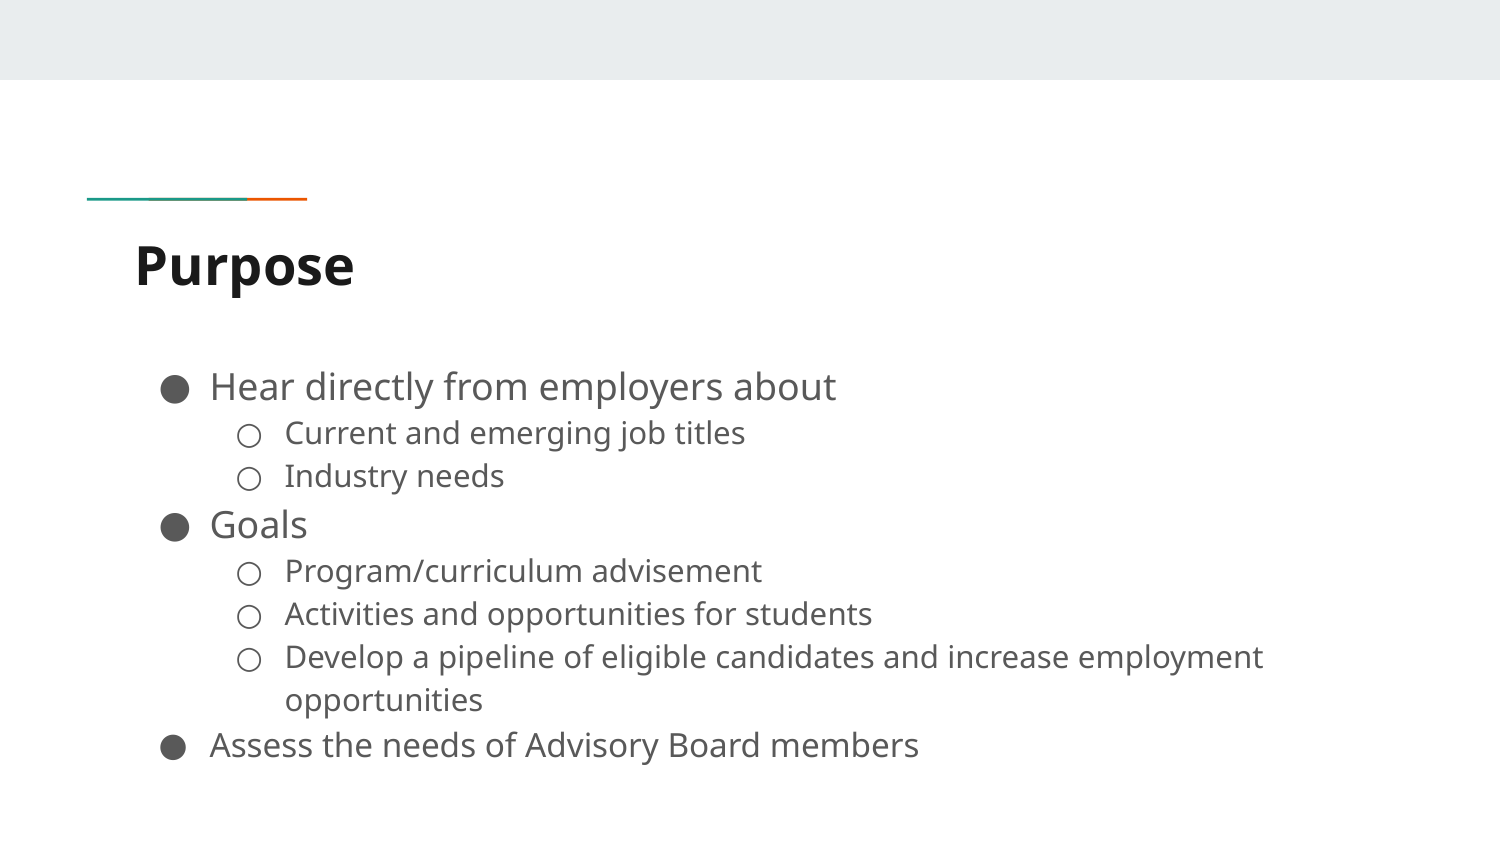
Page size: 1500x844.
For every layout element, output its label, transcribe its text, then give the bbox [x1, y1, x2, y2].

title Purpose [119, 216, 1381, 305]
list Hear directly from employers about Current and emerging job titles Industry needs Goals Program/curriculum advisement Activities and opportunities for students Develop a pipeline of eligible candidates and increase employment opportunities Assess the needs of Advisory Board members [119, 341, 1381, 712]
